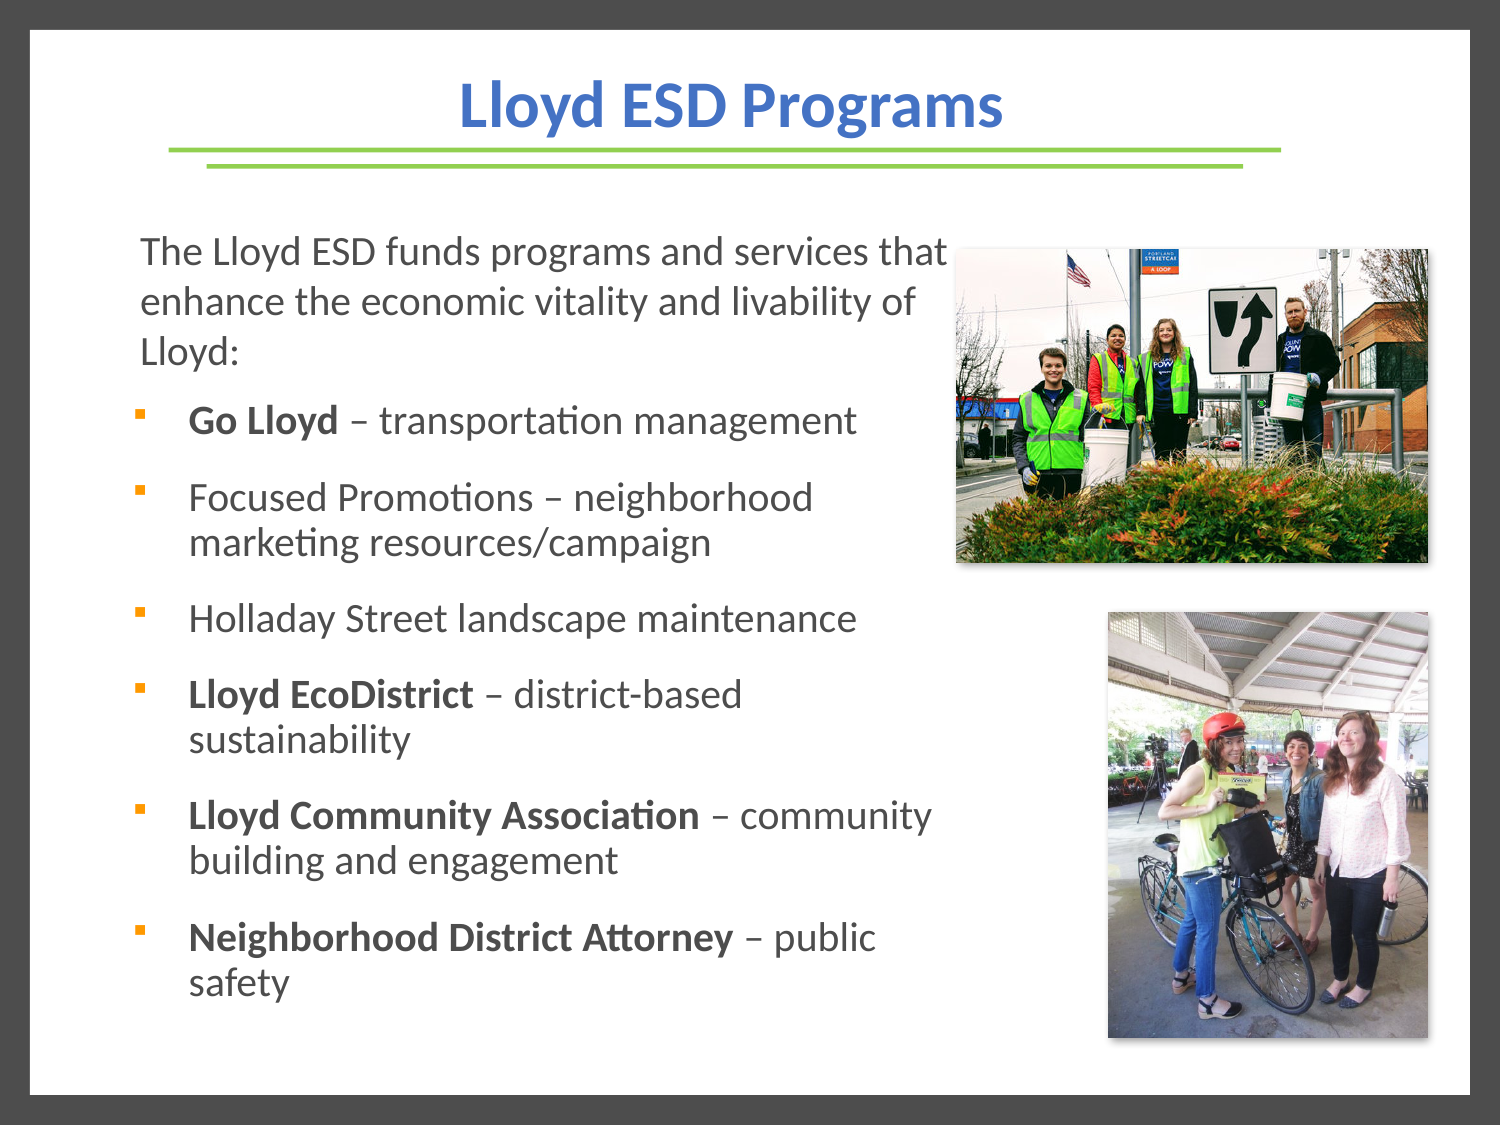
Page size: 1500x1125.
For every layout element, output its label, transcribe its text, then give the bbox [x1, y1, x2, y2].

picture [1107, 612, 1428, 1039]
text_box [168, 149, 1282, 167]
title Lloyd ESD Programs [0, 12, 1450, 200]
list The Lloyd ESD funds programs and services that enhance the economic vitality and livability of Lloyd: Go Lloyd – transportation management Focused Promotions – neighborhood marketing resources/campaign Holladay Street landscape maintenance Lloyd EcoDistrict – district-based sustainability Lloyd Community Association – community building and engagement Neighborhood District Attorney – public safety [117, 216, 970, 1048]
picture [956, 249, 1428, 563]
